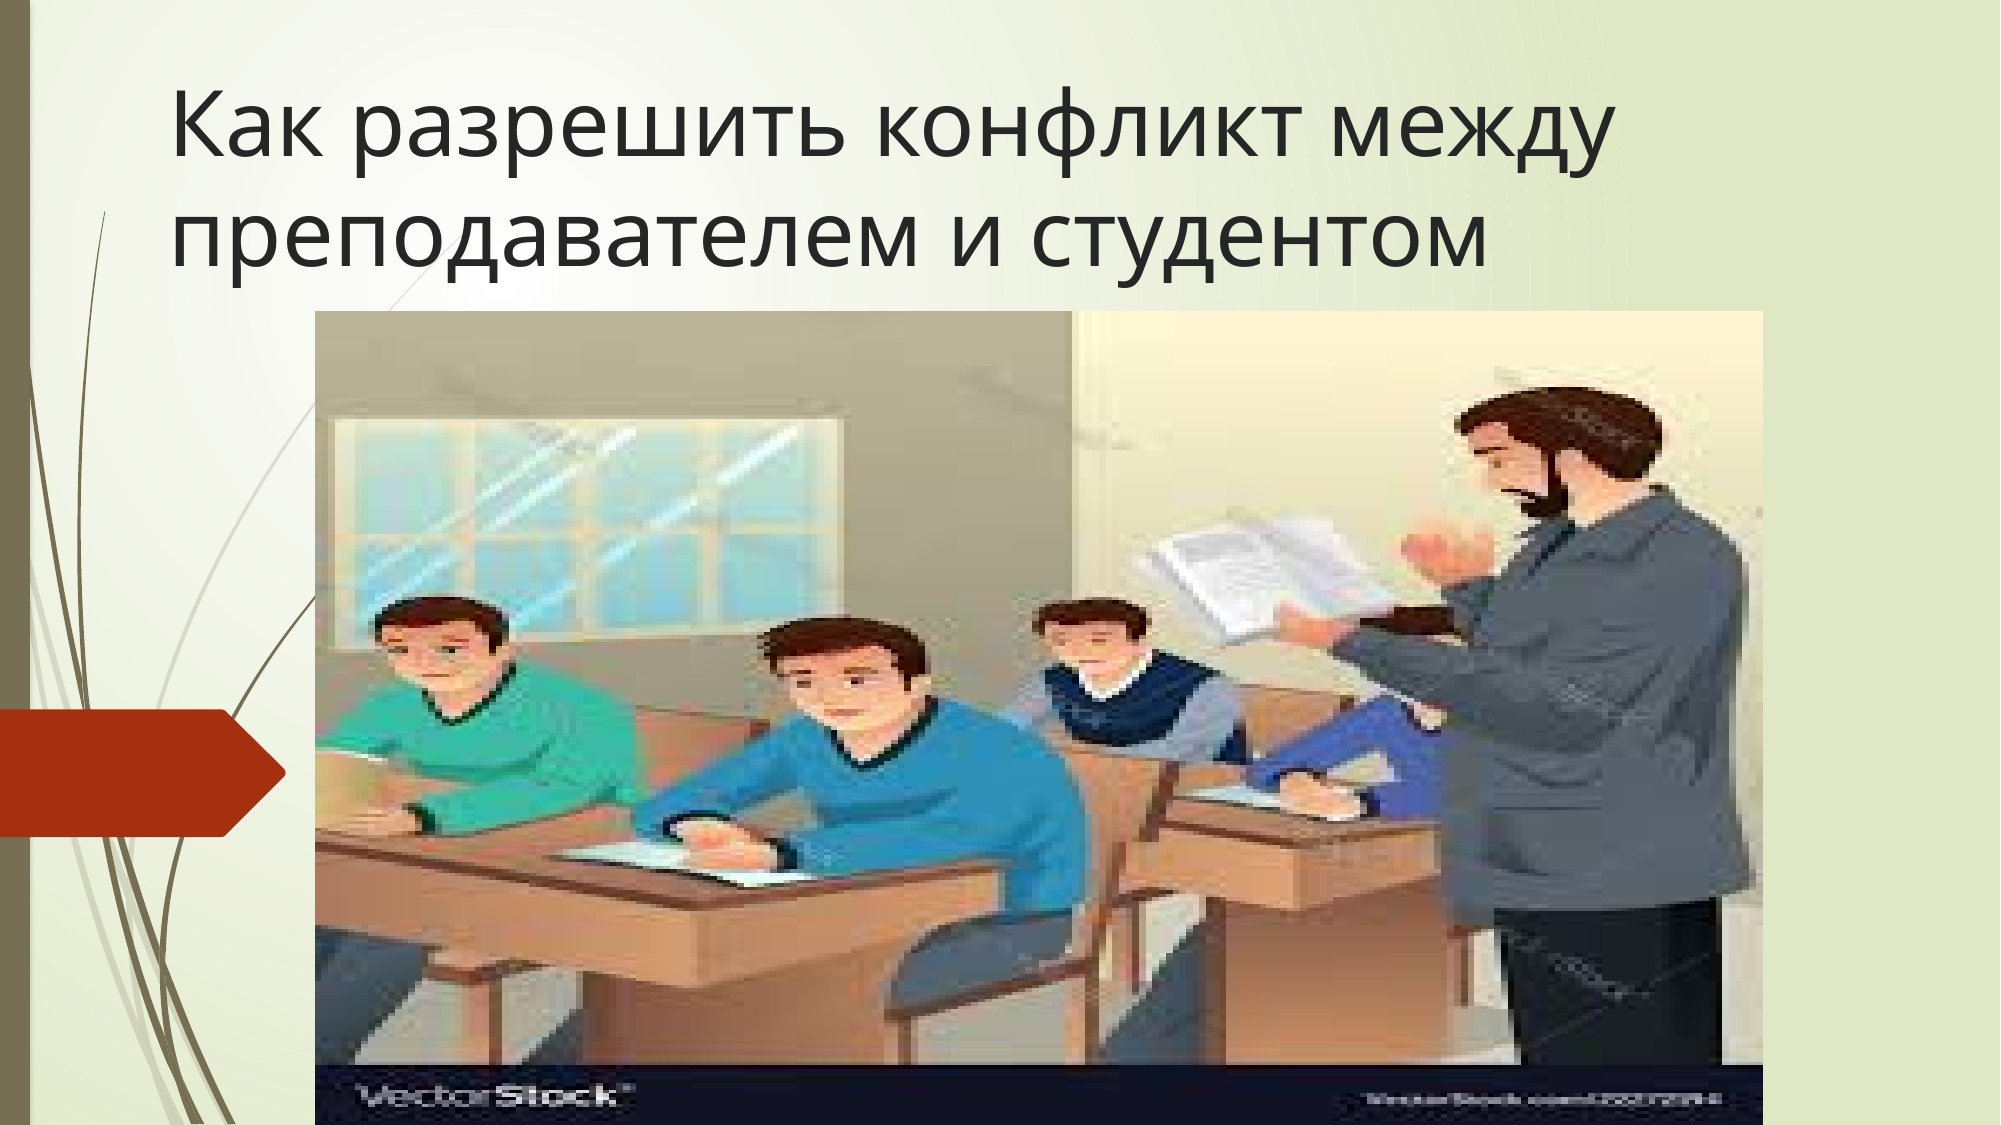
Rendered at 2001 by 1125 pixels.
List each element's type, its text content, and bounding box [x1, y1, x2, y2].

picture [314, 310, 1763, 1125]
title Как разрешить конфликт между преподавателем и студентом [153, 60, 1801, 293]
